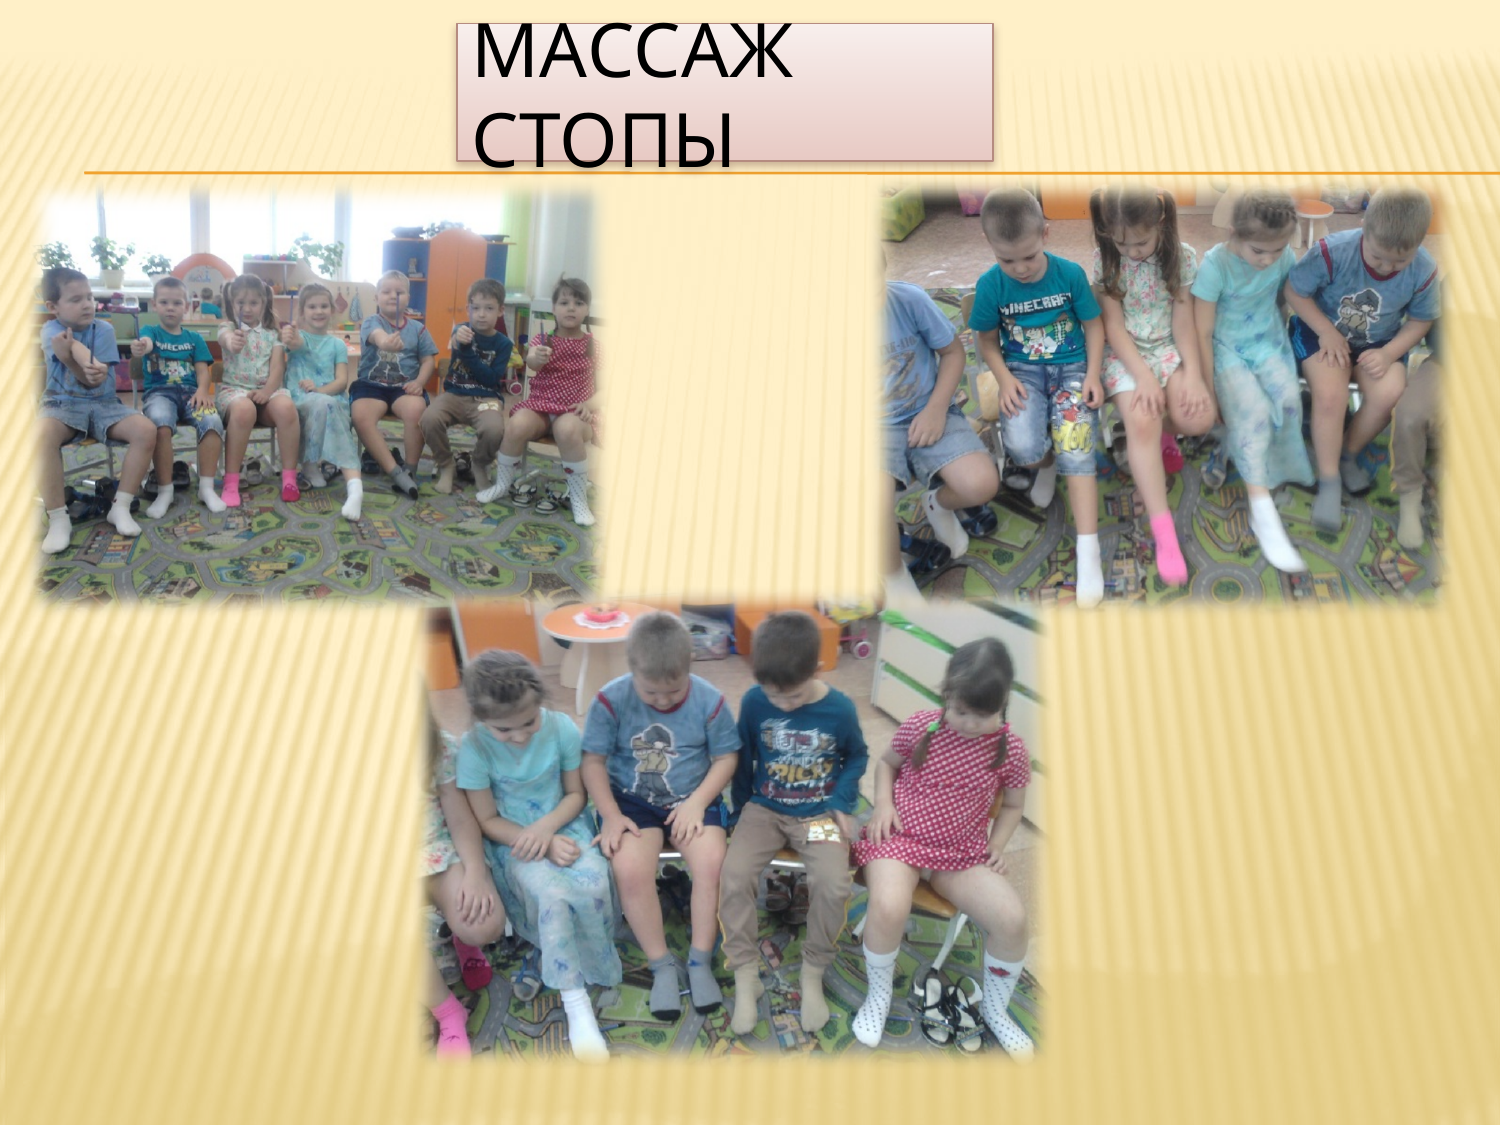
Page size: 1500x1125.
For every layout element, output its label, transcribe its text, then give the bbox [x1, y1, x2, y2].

title МАССАЖ СТОПЫ [456, 23, 994, 162]
picture [22, 175, 1458, 1070]
